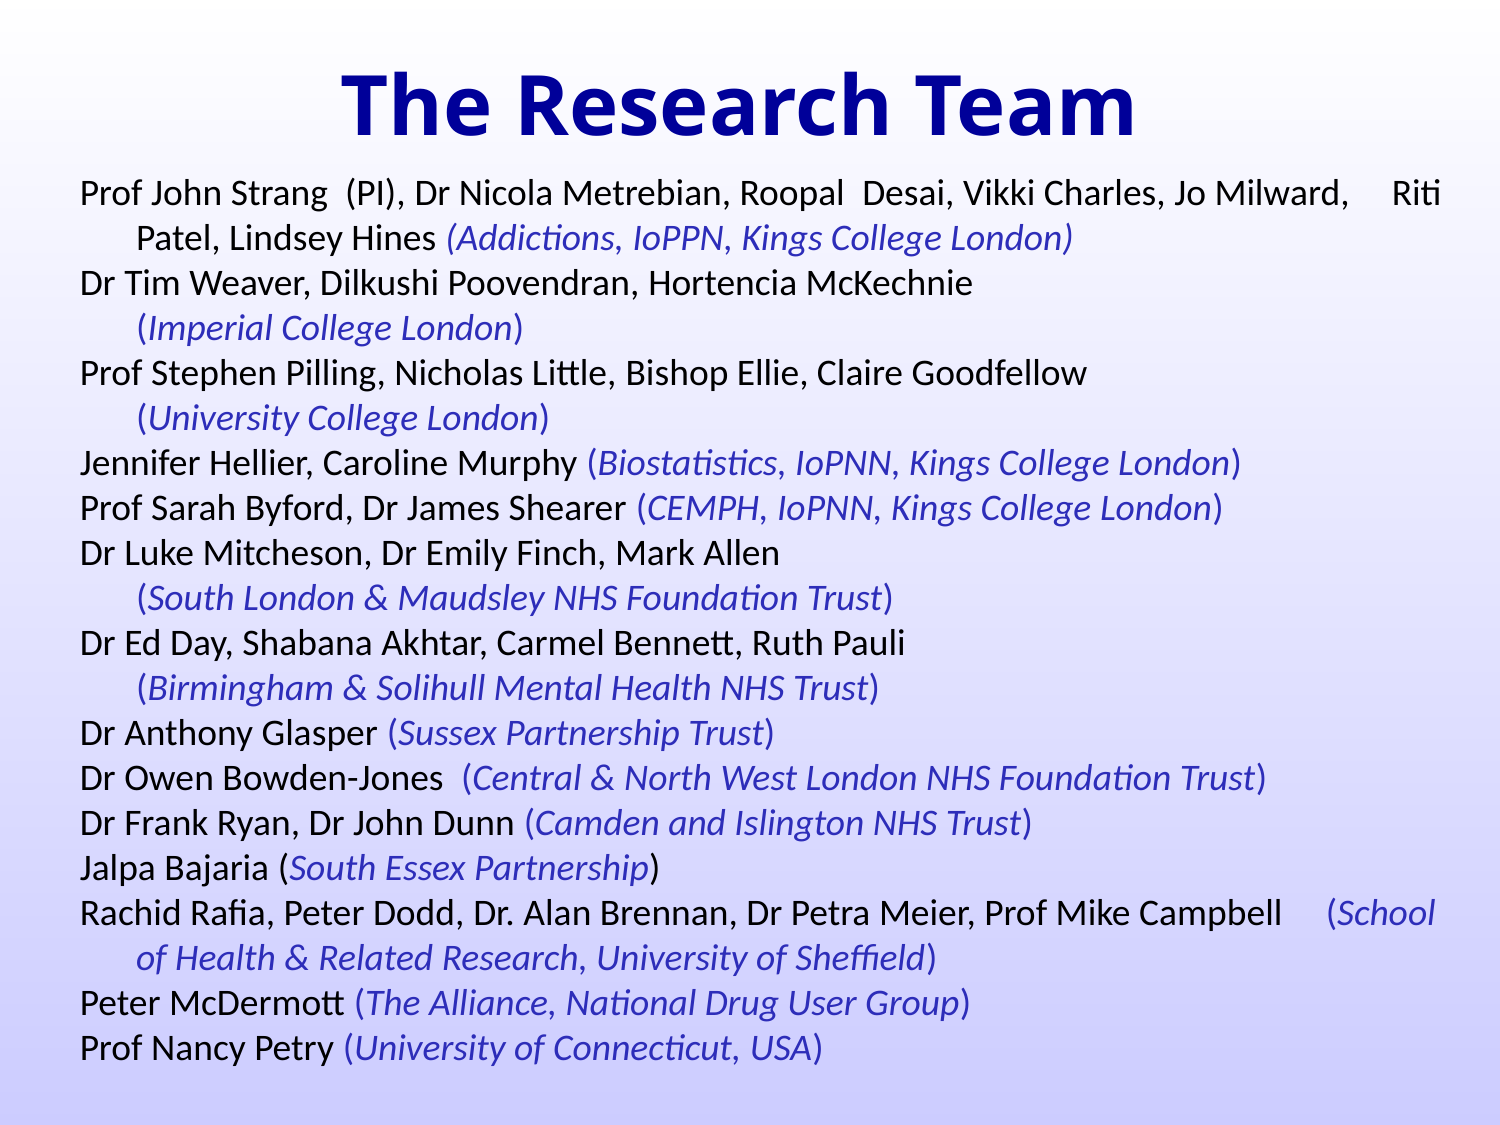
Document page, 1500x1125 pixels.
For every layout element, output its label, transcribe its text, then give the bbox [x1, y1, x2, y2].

title The Research Team [76, 42, 1424, 160]
list Prof John Strang (PI), Dr Nicola Metrebian, Roopal Desai, Vikki Charles, Jo Milward, Riti Patel, Lindsey Hines (Addictions, IoPPN, Kings College London) Dr Tim Weaver, Dilkushi Poovendran, Hortencia McKechnie (Imperial College London) Prof Stephen Pilling, Nicholas Little, Bishop Ellie, Claire Goodfellow (University College London) Jennifer Hellier, Caroline Murphy (Biostatistics, IoPNN, Kings College London) Prof Sarah Byford, Dr James Shearer (CEMPH, IoPNN, Kings College London) Dr Luke Mitcheson, Dr Emily Finch, Mark Allen (South London & Maudsley NHS Foundation Trust) Dr Ed Day, Shabana Akhtar, Carmel Bennett, Ruth Pauli (Birmingham & Solihull Mental Health NHS Trust) Dr Anthony Glasper (Sussex Partnership Trust) Dr Owen Bowden-Jones (Central & North West London NHS Foundation Trust) Dr Frank Ryan, Dr John Dunn (Camden and Islington NHS Trust) Jalpa Bajaria (South Essex Partnership) Rachid Rafia, Peter Dodd, Dr. Alan Brennan, Dr Petra Meier, Prof Mike Campbell (School of Health & Related Research, University of Sheffield) Peter McDermott (The Alliance, National Drug User Group) Prof Nancy Petry (University of Connecticut, USA) [64, 160, 1460, 1083]
